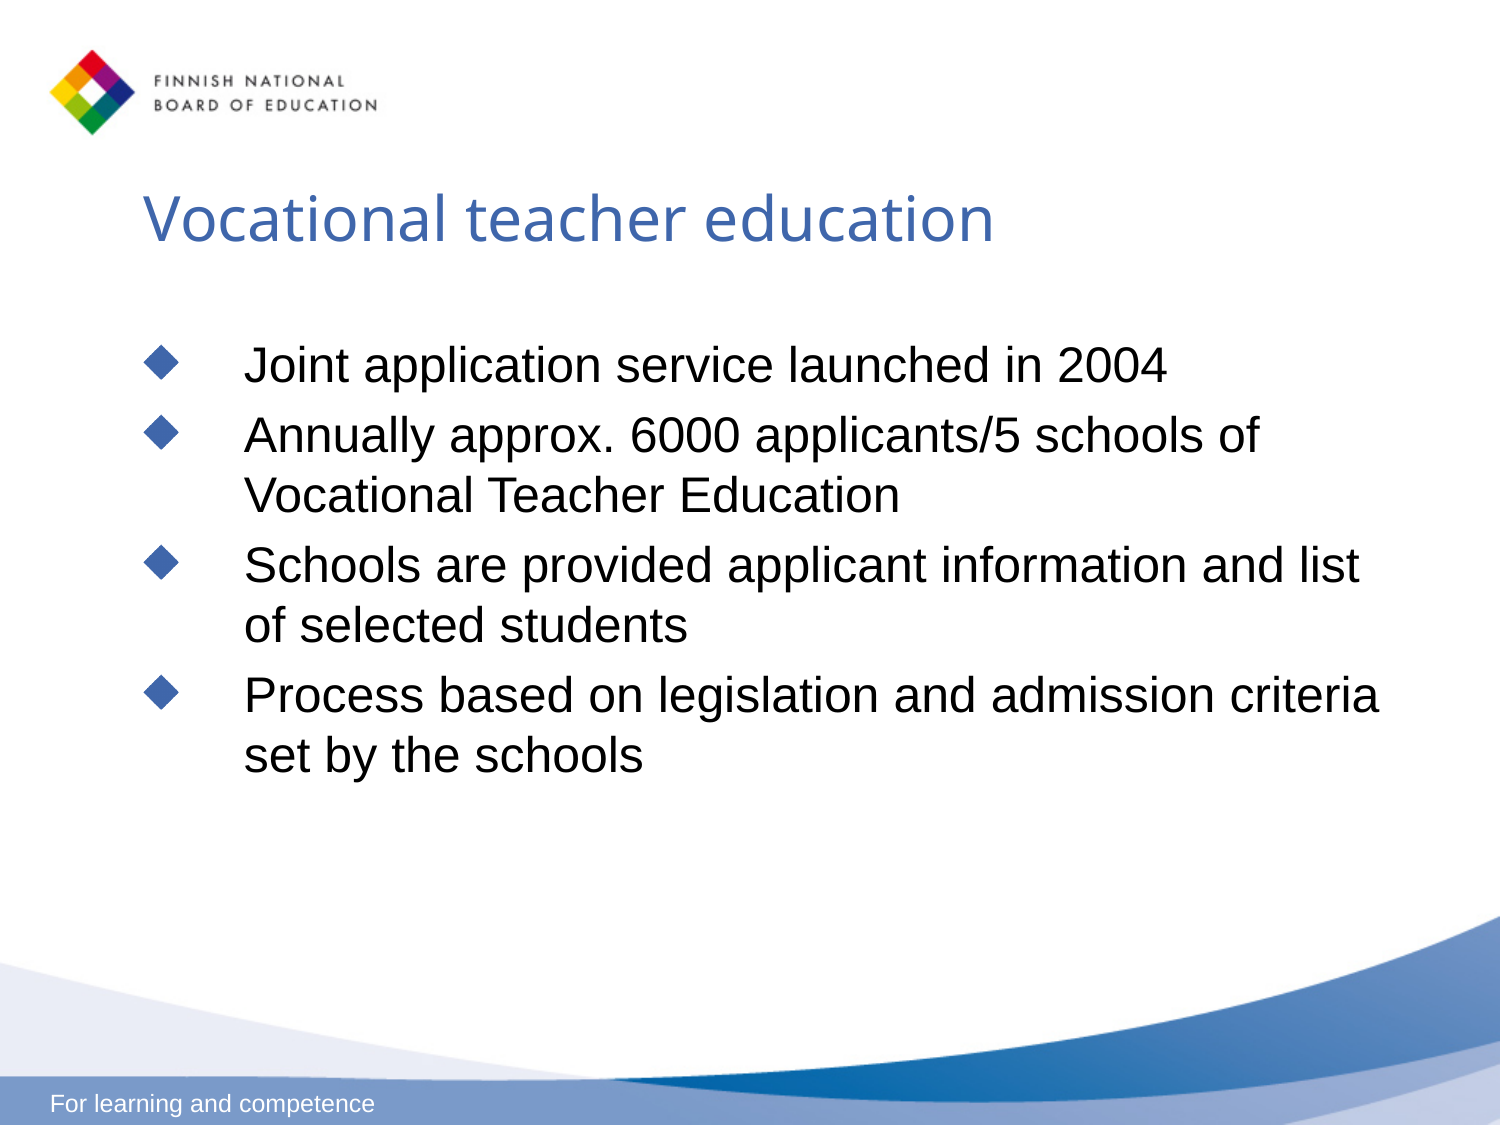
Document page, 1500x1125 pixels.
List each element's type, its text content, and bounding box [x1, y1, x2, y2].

title Vocational teacher education [128, 128, 1416, 305]
picture [0, 0, 1500, 1125]
list Joint application service launched in 2004 Annually approx. 6000 applicants/5 schools of Vocational Teacher Education Schools are provided applicant information and list of selected students Process based on legislation and admission criteria set by the schools [128, 324, 1418, 1000]
